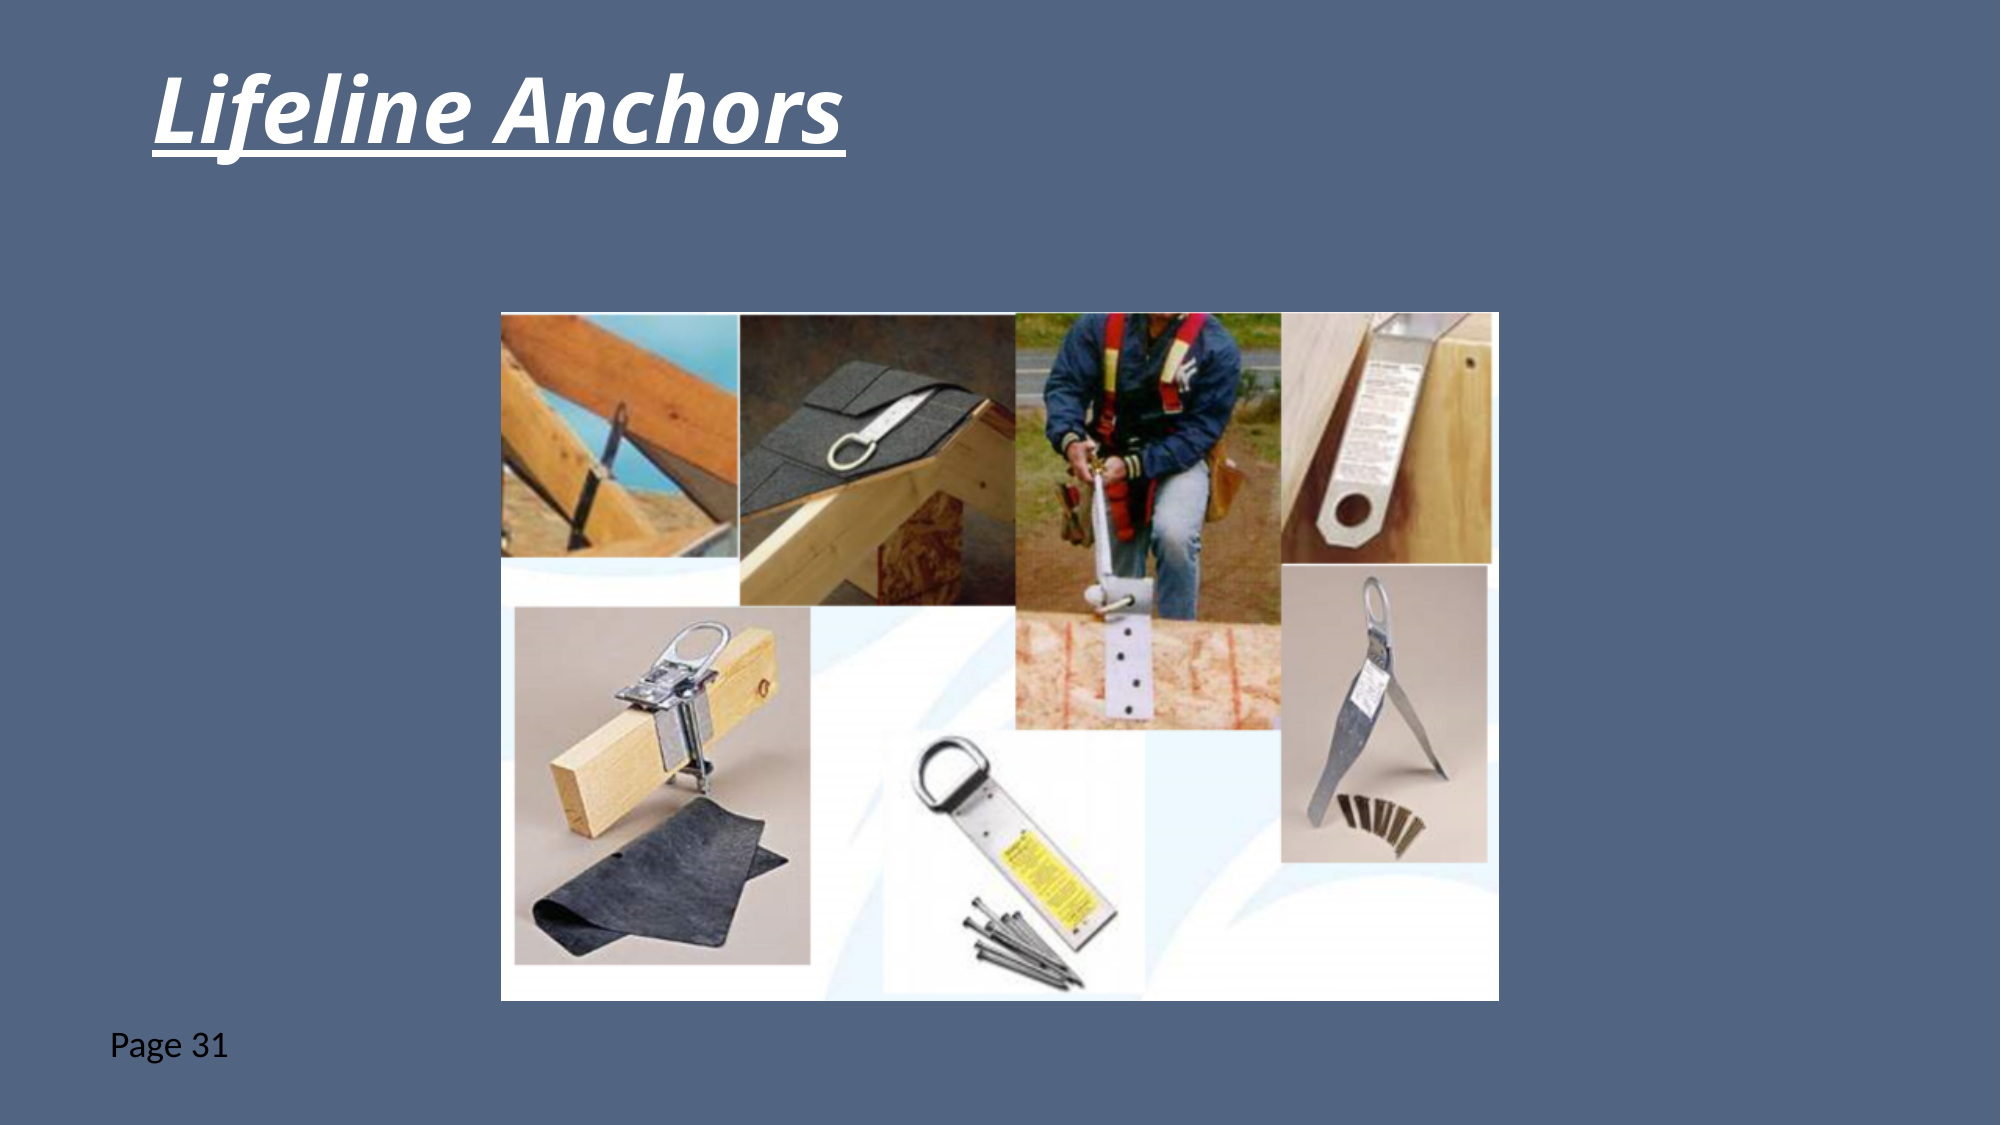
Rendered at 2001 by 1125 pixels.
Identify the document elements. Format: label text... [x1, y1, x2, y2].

text_box Page 31 [95, 1012, 502, 1073]
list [501, 312, 1499, 1001]
title Lifeline Anchors [137, 59, 1863, 278]
